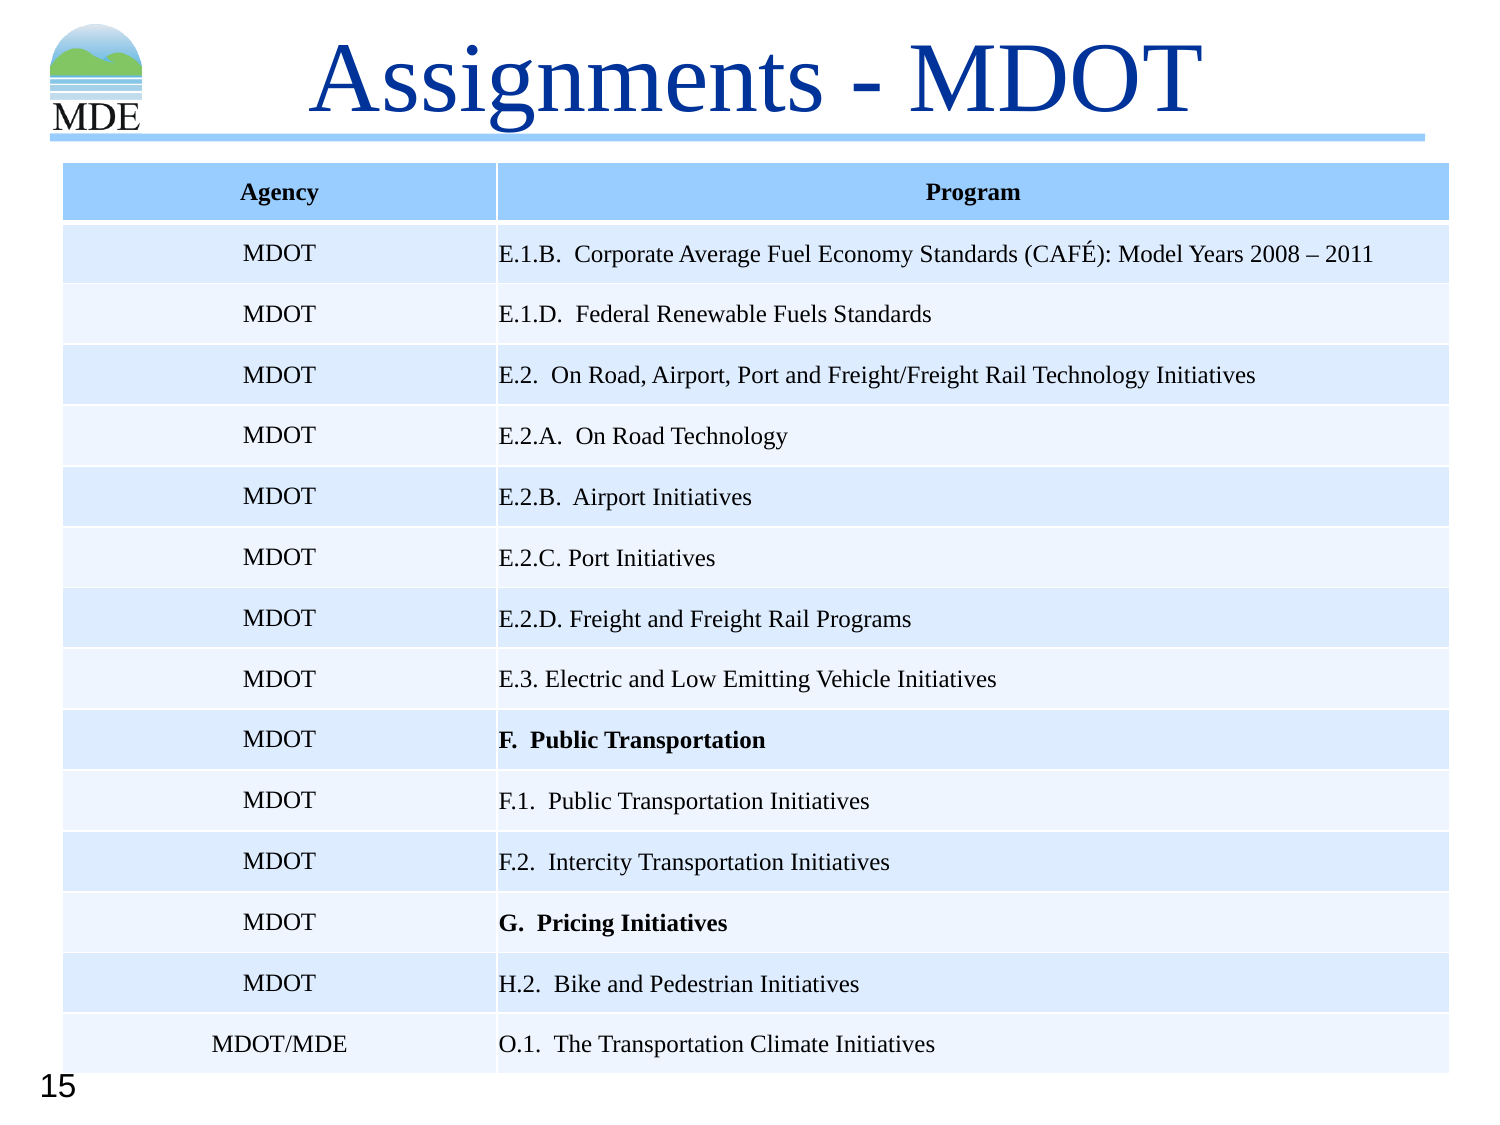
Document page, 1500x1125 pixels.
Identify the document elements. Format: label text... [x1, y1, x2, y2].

table_cell E.2.C. Port Initiatives [498, 528, 1449, 587]
table_cell E.2.B. Airport Initiatives [498, 467, 1449, 526]
table_cell MDOT [63, 588, 496, 647]
table_cell MDOT [63, 649, 496, 708]
table_cell MDOT/MDE [63, 1014, 496, 1073]
table_header Program [498, 163, 1449, 220]
picture [50, 24, 137, 133]
table_cell E.2. On Road, Airport, Port and Freight/Freight Rail Technology Initiatives [498, 345, 1449, 404]
table_cell MDOT [63, 893, 496, 952]
title Assignments - MDOT [137, 24, 1376, 138]
table_cell MDOT [63, 345, 496, 404]
text_box 15 [24, 1062, 100, 1112]
table_cell MDOT [63, 528, 496, 587]
table_cell E.3. Electric and Low Emitting Vehicle Initiatives [498, 649, 1449, 708]
table_cell MDOT [63, 406, 496, 465]
table_cell E.1.D. Federal Renewable Fuels Standards [498, 284, 1449, 343]
table_header Agency [63, 163, 496, 220]
table_cell MDOT [63, 832, 496, 891]
table_cell F.1. Public Transportation Initiatives [498, 771, 1449, 830]
table_cell MDOT [63, 710, 496, 769]
table_cell MDOT [63, 225, 496, 283]
table_cell E.1.B. Corporate Average Fuel Economy Standards (CAFÉ): Model Years 2008 – 2011 [498, 225, 1449, 283]
table_cell F. Public Transportation [498, 710, 1449, 769]
table_cell G. Pricing Initiatives [498, 893, 1449, 952]
table_cell MDOT [63, 467, 496, 526]
table_cell E.2.A. On Road Technology [498, 406, 1449, 465]
table_cell O.1. The Transportation Climate Initiatives [498, 1014, 1449, 1073]
table_cell MDOT [63, 953, 496, 1012]
table_cell E.2.D. Freight and Freight Rail Programs [498, 588, 1449, 647]
table_cell F.2. Intercity Transportation Initiatives [498, 832, 1449, 891]
table_cell H.2. Bike and Pedestrian Initiatives [498, 953, 1449, 1012]
table_cell MDOT [63, 771, 496, 830]
table_cell MDOT [63, 284, 496, 343]
